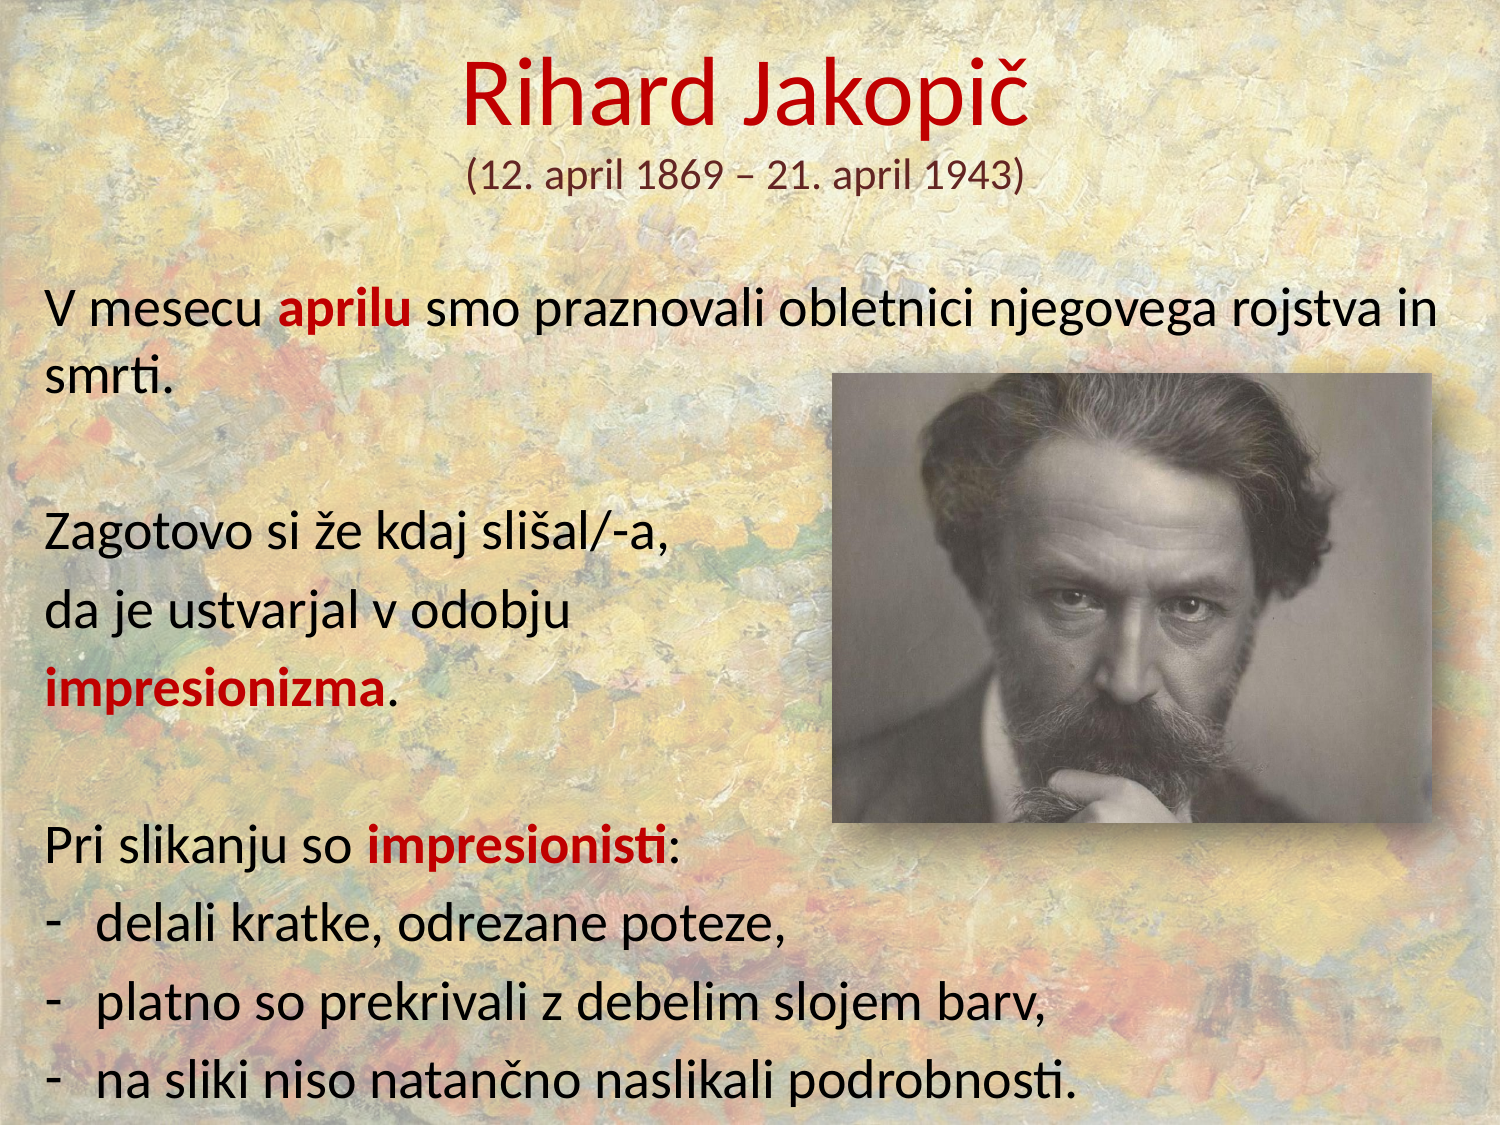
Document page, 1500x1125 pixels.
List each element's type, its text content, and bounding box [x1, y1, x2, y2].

picture [832, 373, 1432, 823]
title Rihard Jakopič (12. april 1869 – 21. april 1943) [71, 19, 1421, 207]
list V mesecu aprilu smo praznovali obletnici njegovega rojstva in smrti. Zagotovo si že kdaj slišal/-a, da je ustvarjal v odobju impresionizma. Pri slikanju so impresionisti: delali kratke, odrezane poteze, platno so prekrivali z debelim slojem barv, na sliki niso natančno naslikali podrobnosti. [29, 262, 1483, 1125]
